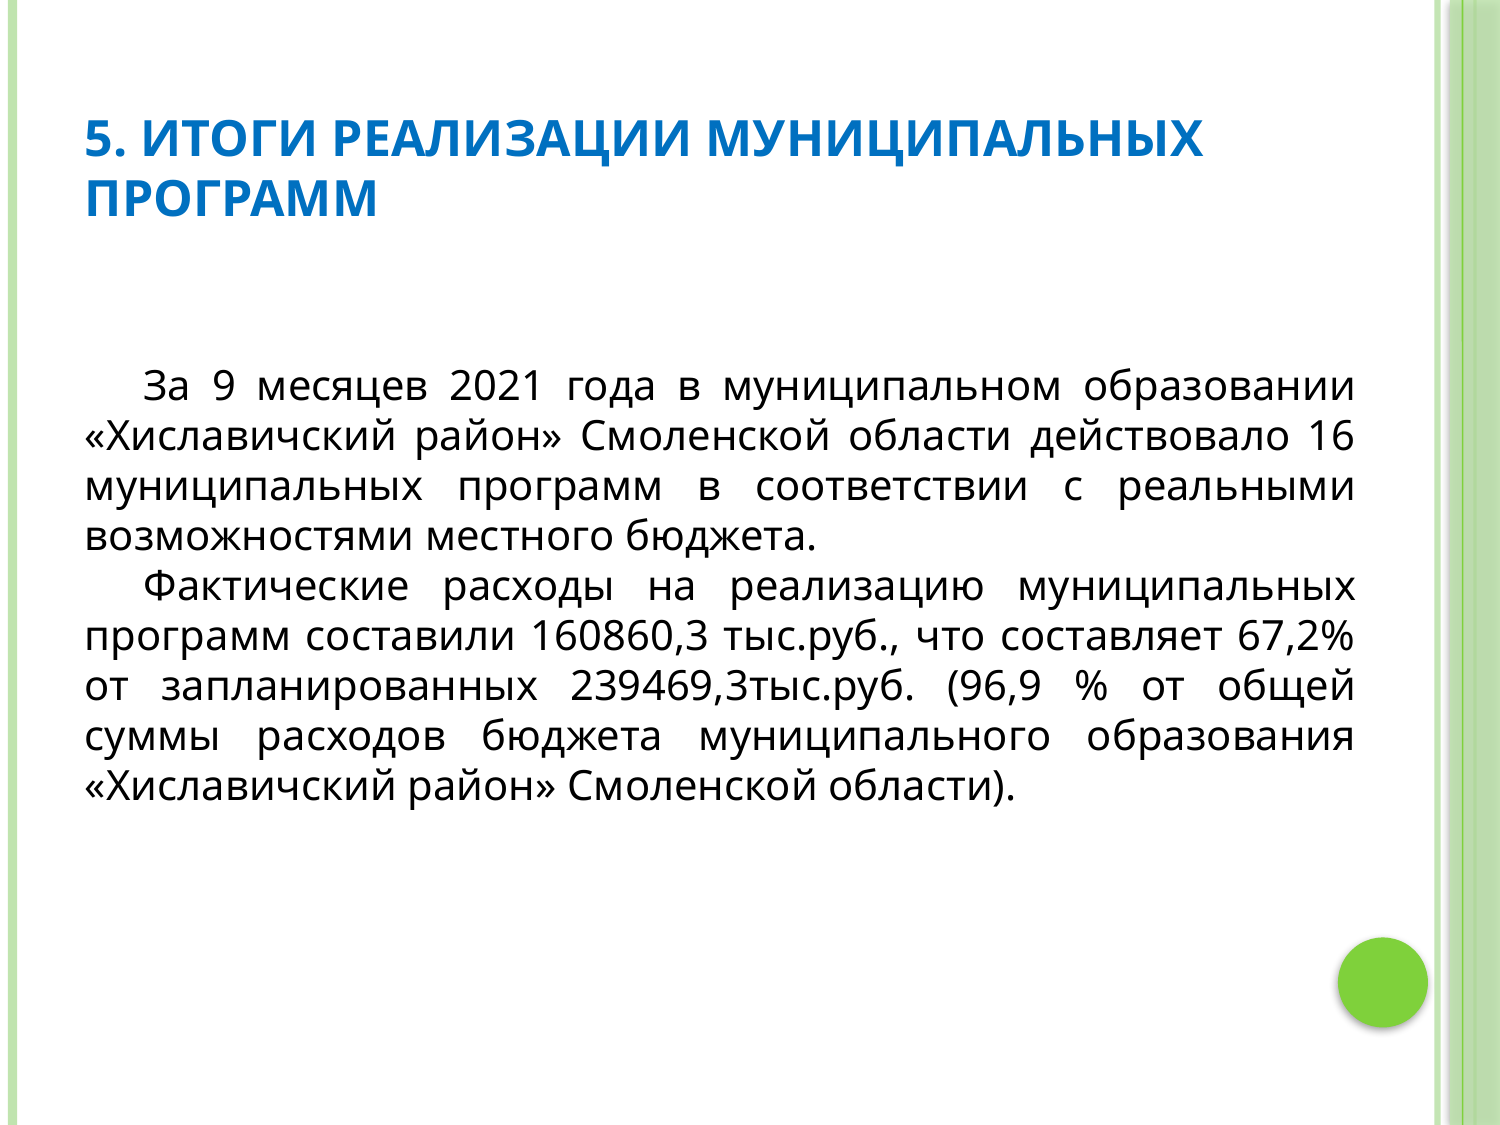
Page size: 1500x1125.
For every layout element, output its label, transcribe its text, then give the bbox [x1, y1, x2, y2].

title 5. Итоги реализации муниципальных программ [70, 46, 1296, 235]
text_box За 9 месяцев 2021 года в муниципальном образовании «Хиславичский район» Смоленской области действовало 16 муниципальных программ в соответствии с реальными возможностями местного бюджета. Фактические расходы на реализацию муниципальных программ составили 160860,3 тыс.руб., что составляет 67,2% от запланированных 239469,3тыс.руб. (96,9 % от общей суммы расходов бюджета муниципального образования «Хиславичский район» Смоленской области). [70, 351, 1372, 817]
